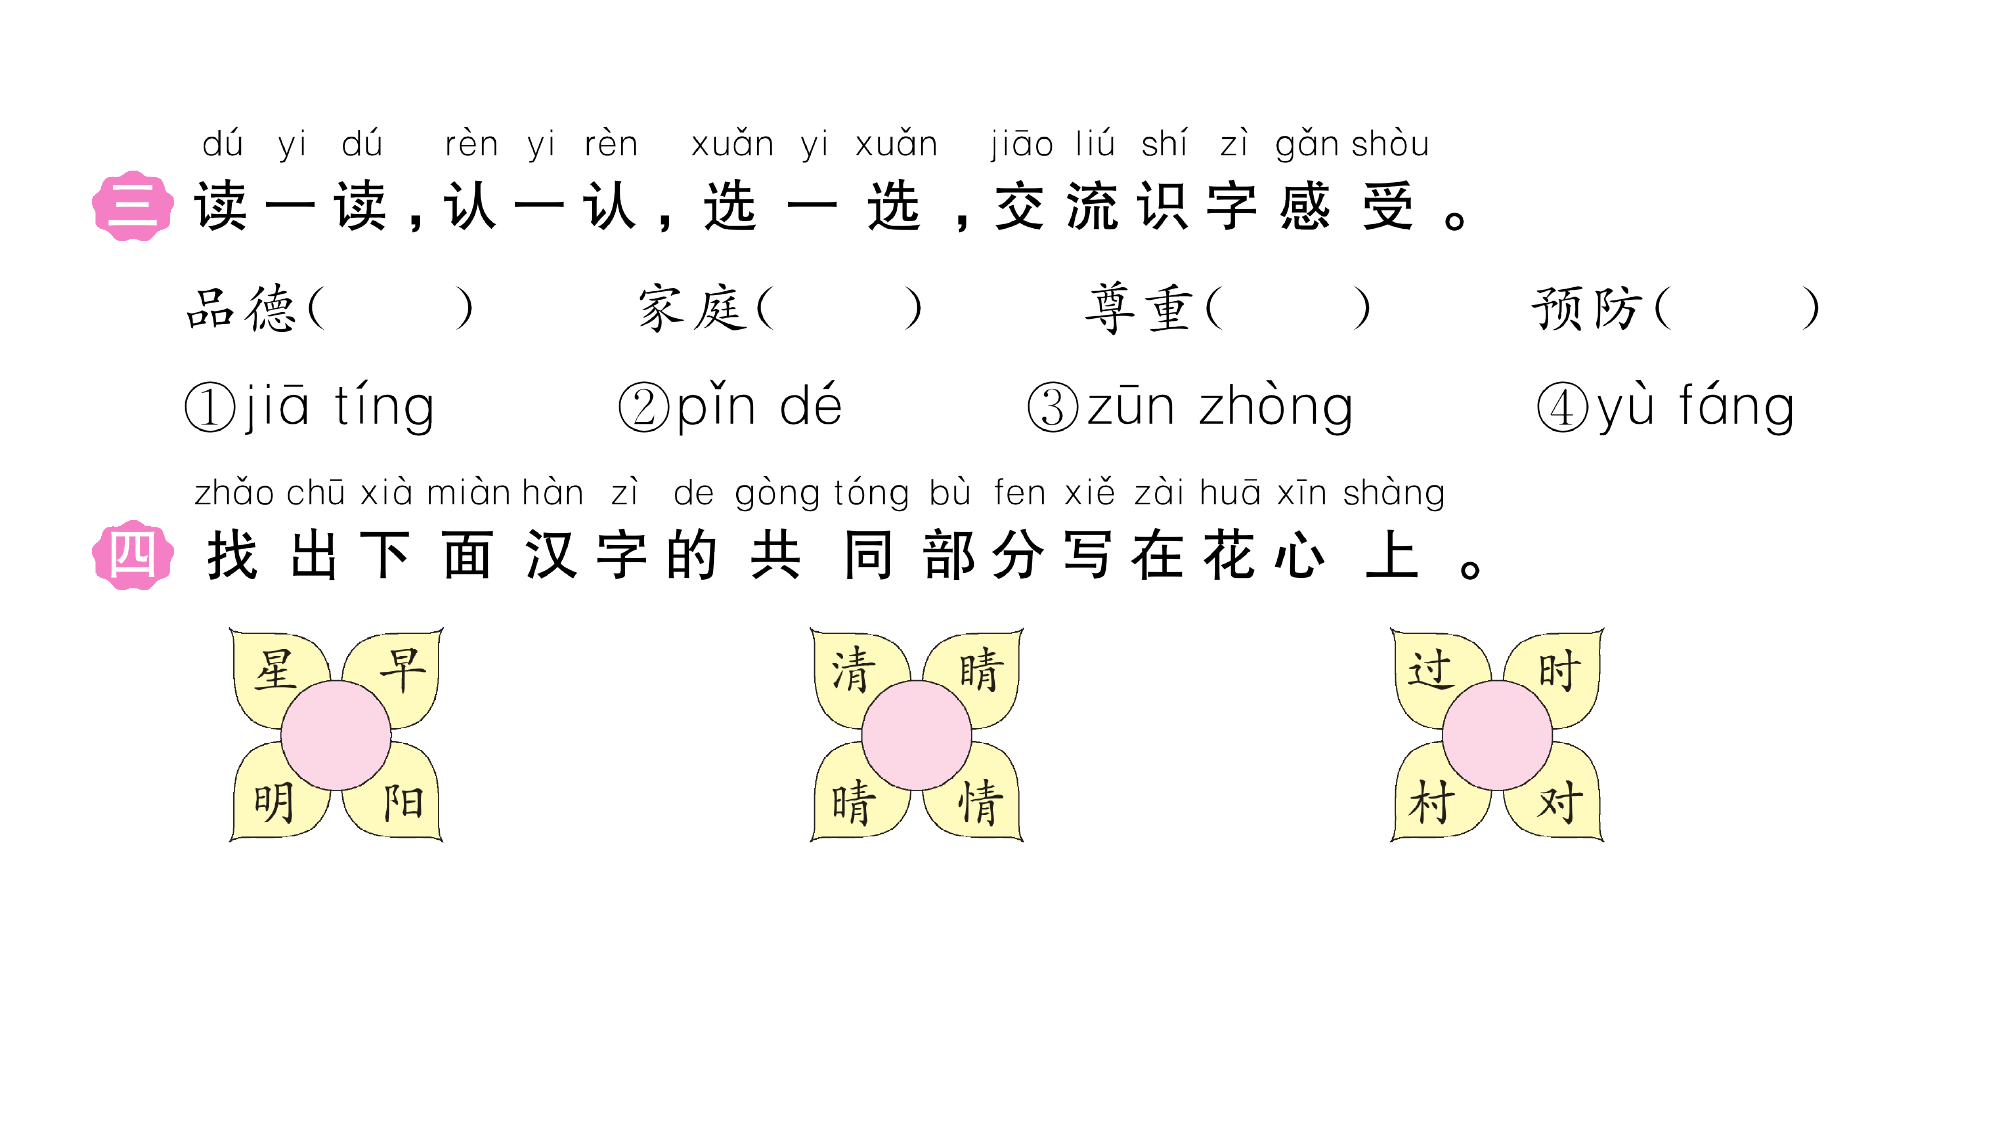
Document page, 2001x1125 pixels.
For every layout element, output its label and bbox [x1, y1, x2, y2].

picture [88, 118, 1979, 845]
